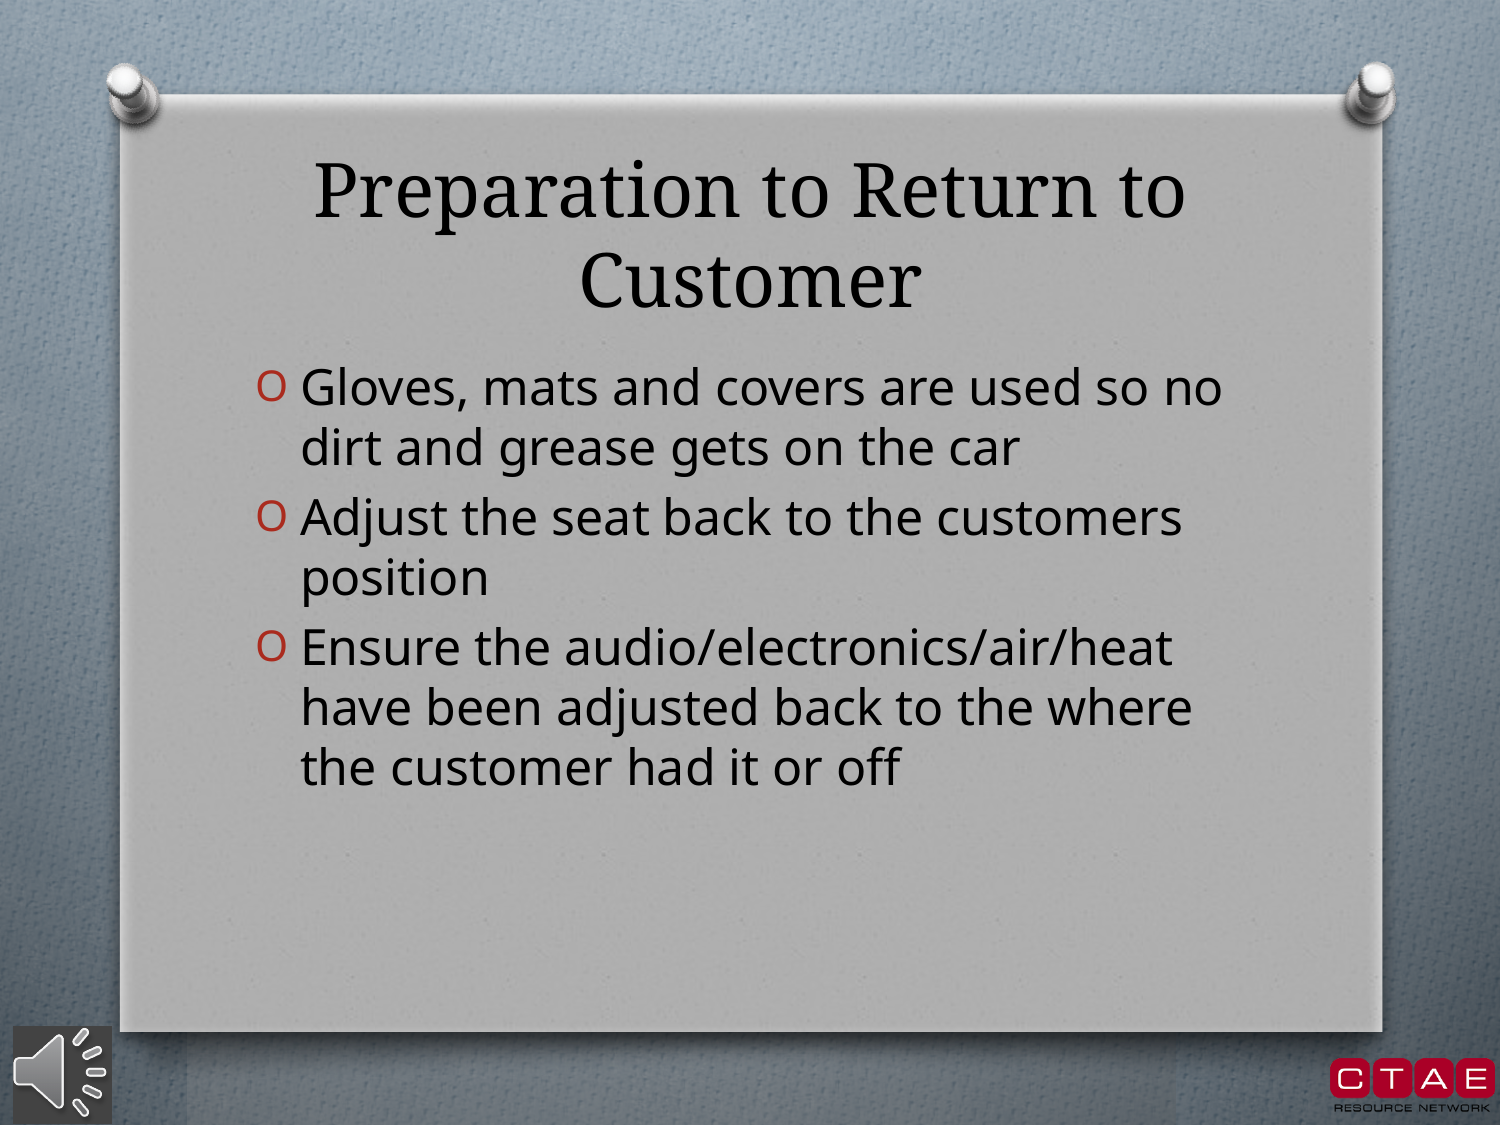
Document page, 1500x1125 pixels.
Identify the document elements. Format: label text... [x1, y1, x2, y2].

picture [12, 1024, 113, 1125]
picture [1330, 1058, 1495, 1125]
picture [75, 29, 198, 153]
title Preparation to Return to Customer [179, 134, 1323, 332]
picture [1317, 35, 1439, 156]
list Gloves, mats and covers are used so no dirt and grease gets on the car Adjust the seat back to the customers position Ensure the audio/electronics/air/heat have been adjusted back to the where the customer had it or off [240, 347, 1257, 939]
